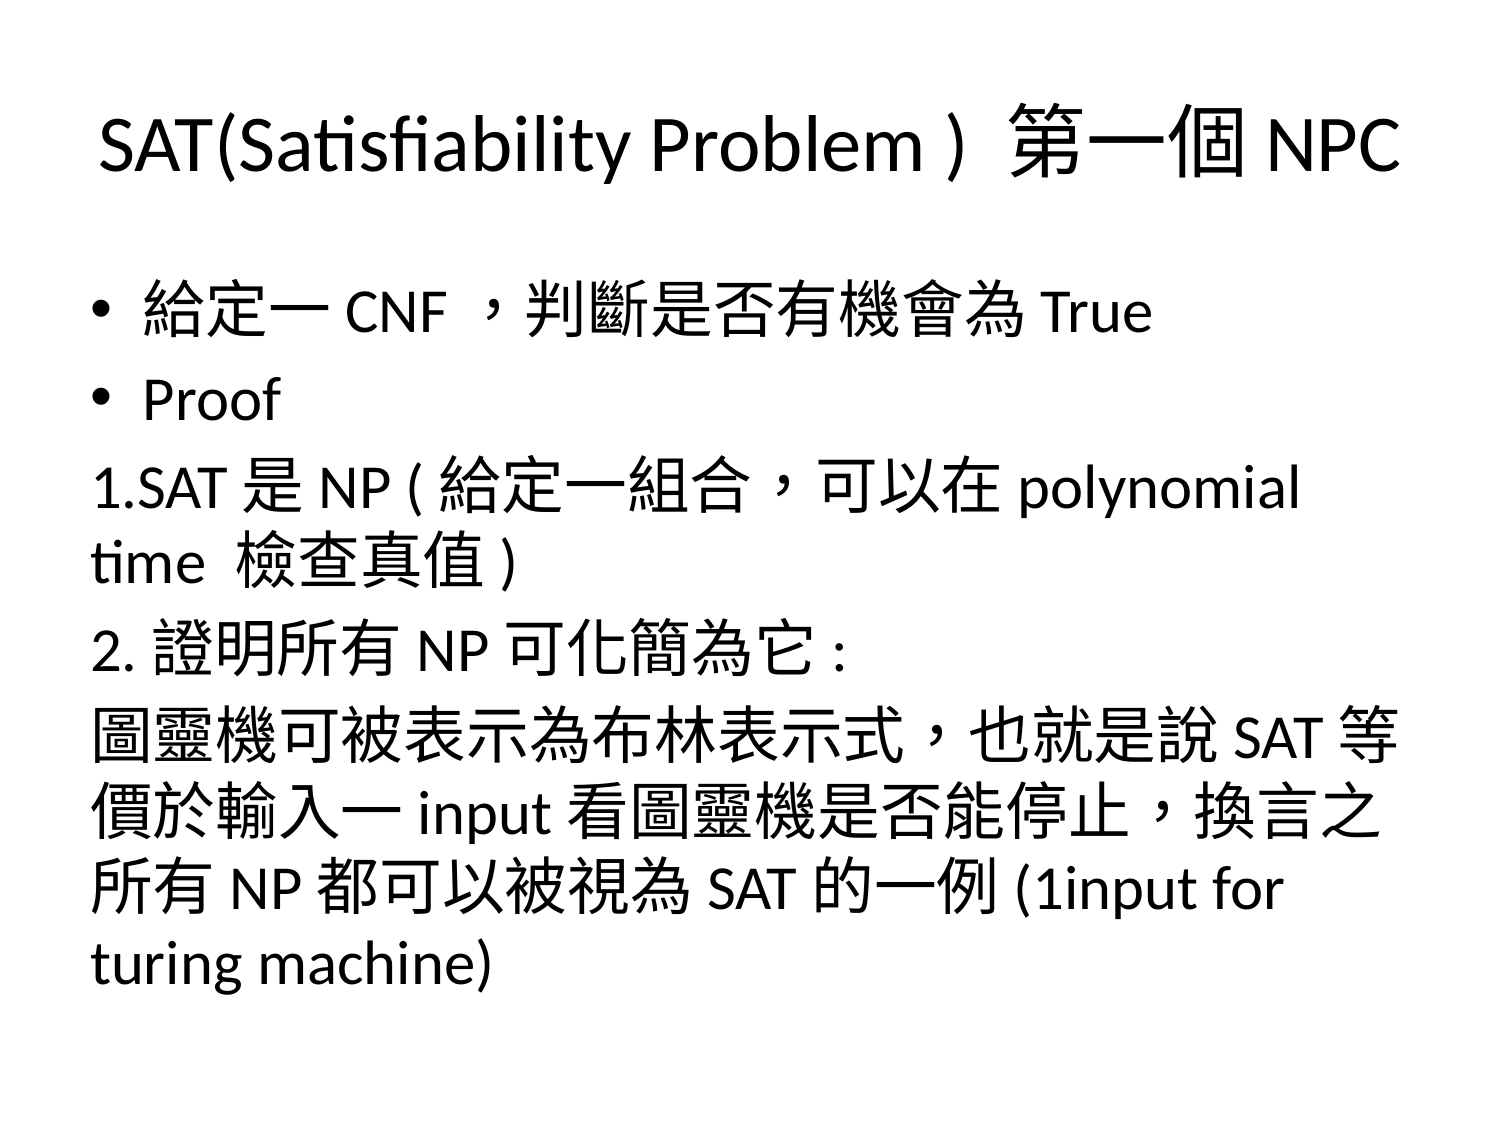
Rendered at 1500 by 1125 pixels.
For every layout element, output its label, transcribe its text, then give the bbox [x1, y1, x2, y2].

title SAT(Satisfiability Problem ) 第一個NPC [75, 45, 1425, 233]
list 給定一CNF，判斷是否有機會為True Proof 1.SAT是NP (給定一組合，可以在polynomial time 檢查真值) 2.證明所有NP可化簡為它: 圖靈機可被表示為布林表示式，也就是說SAT等價於輸入一input看圖靈機是否能停止，換言之所有NP都可以被視為SAT的一例(1input for turing machine) [75, 262, 1425, 1005]
